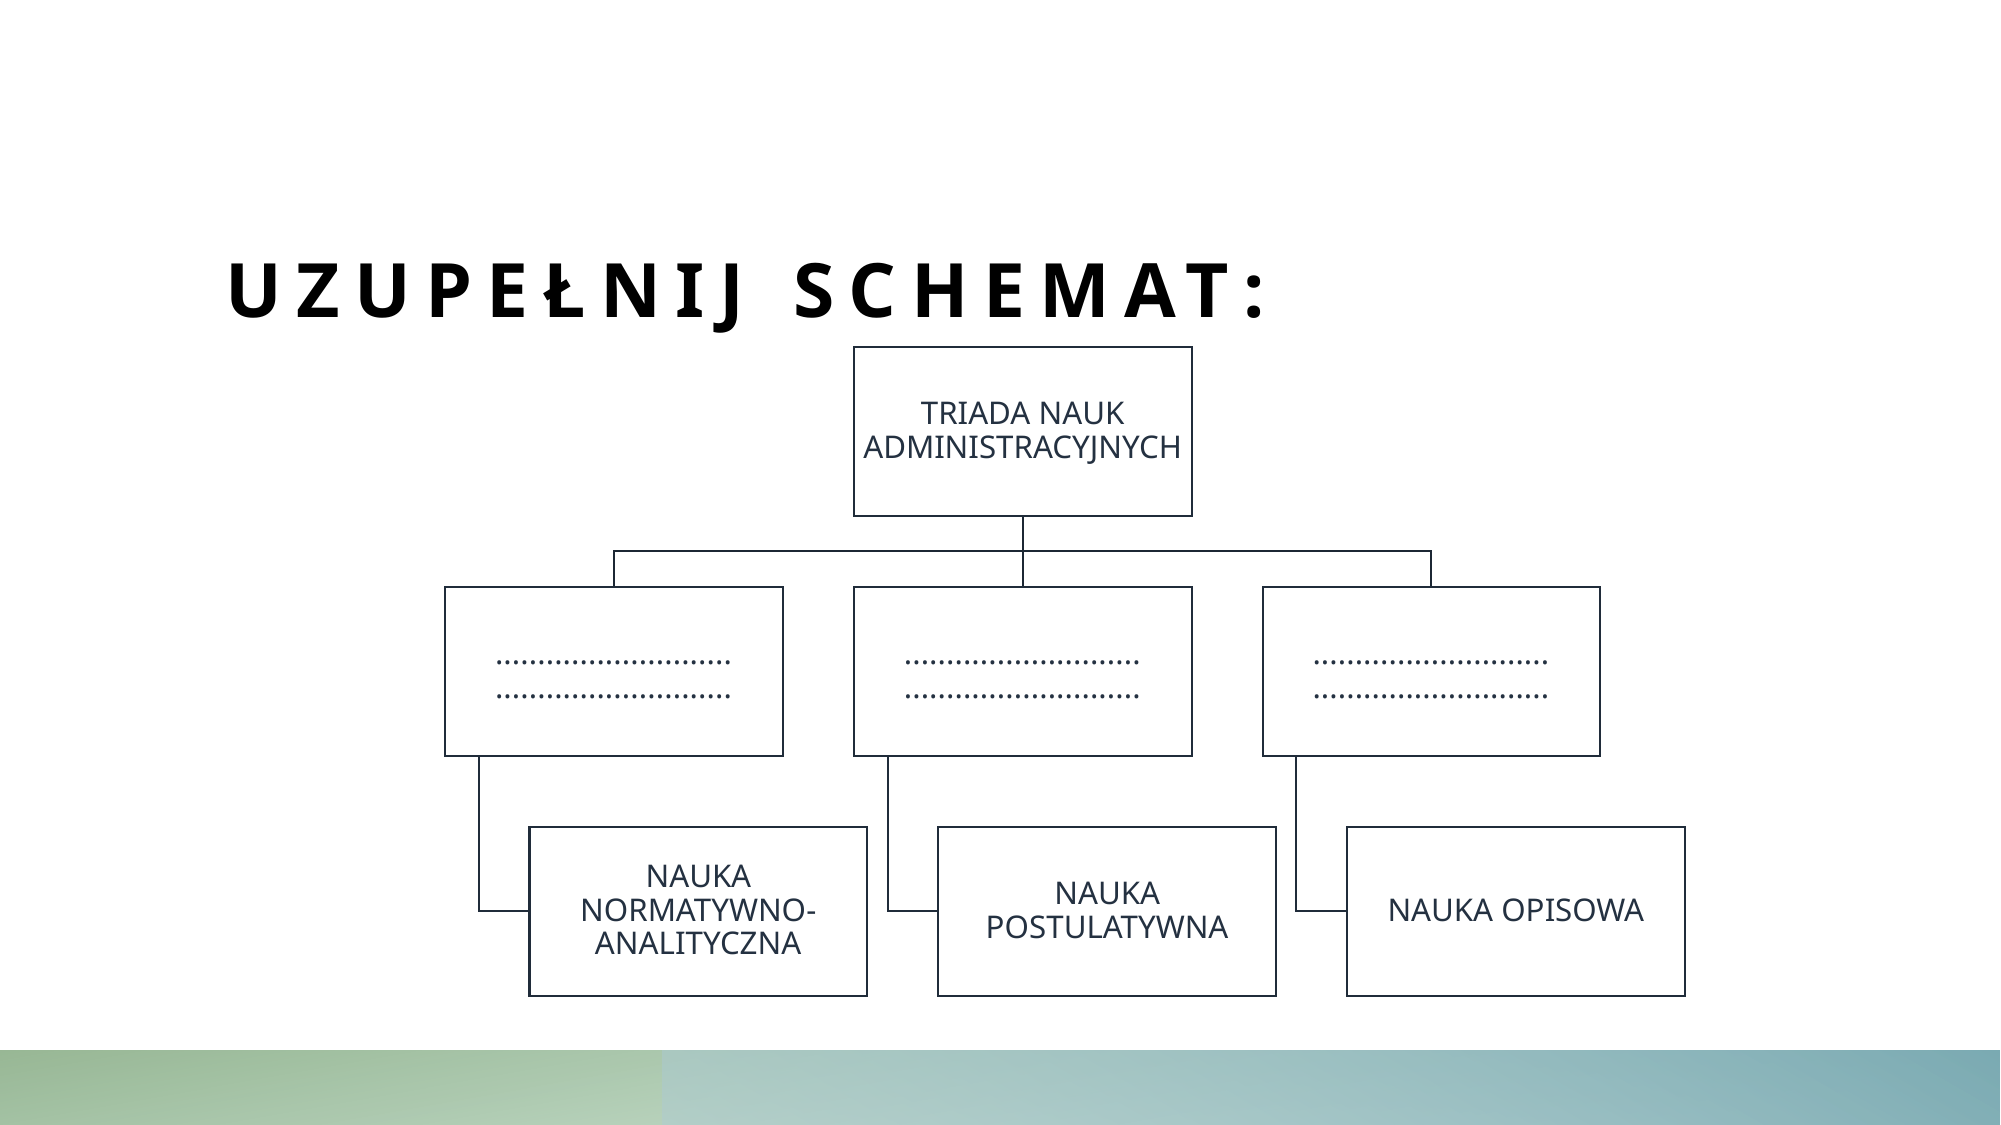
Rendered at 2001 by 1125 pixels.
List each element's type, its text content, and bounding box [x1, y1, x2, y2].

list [224, 346, 1905, 996]
title Uzupełnij schemat: [225, 130, 1905, 333]
